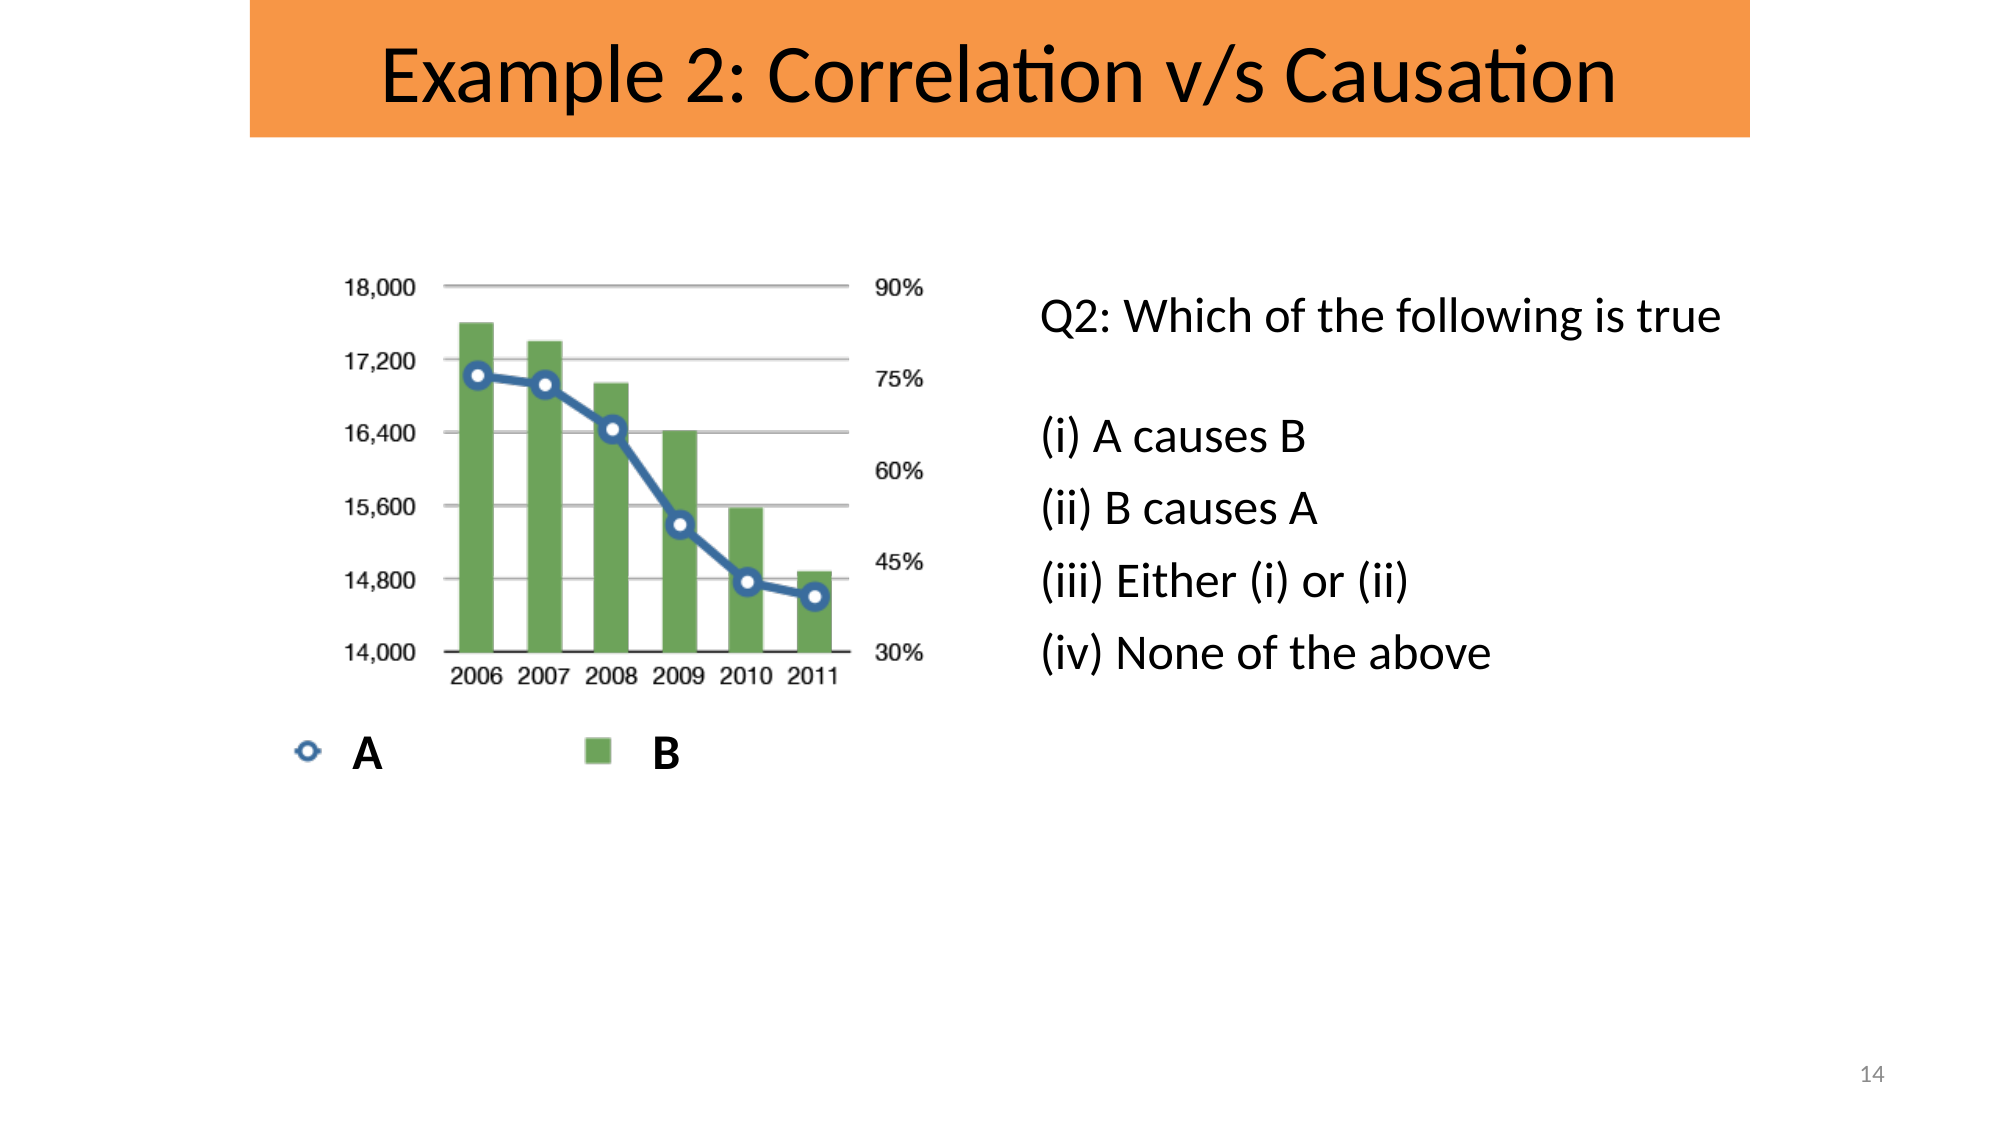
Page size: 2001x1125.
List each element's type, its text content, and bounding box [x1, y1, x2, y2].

picture [274, 199, 1029, 805]
text_box Example 2: Correlation v/s Causation [249, 0, 1750, 138]
slide_number 14 [1433, 1042, 1900, 1103]
text_box Q2: Which of the following is true (i) A causes B (ii) B causes A (iii) Either (i) or (ii) (iv) None of the above [1032, 274, 1750, 688]
